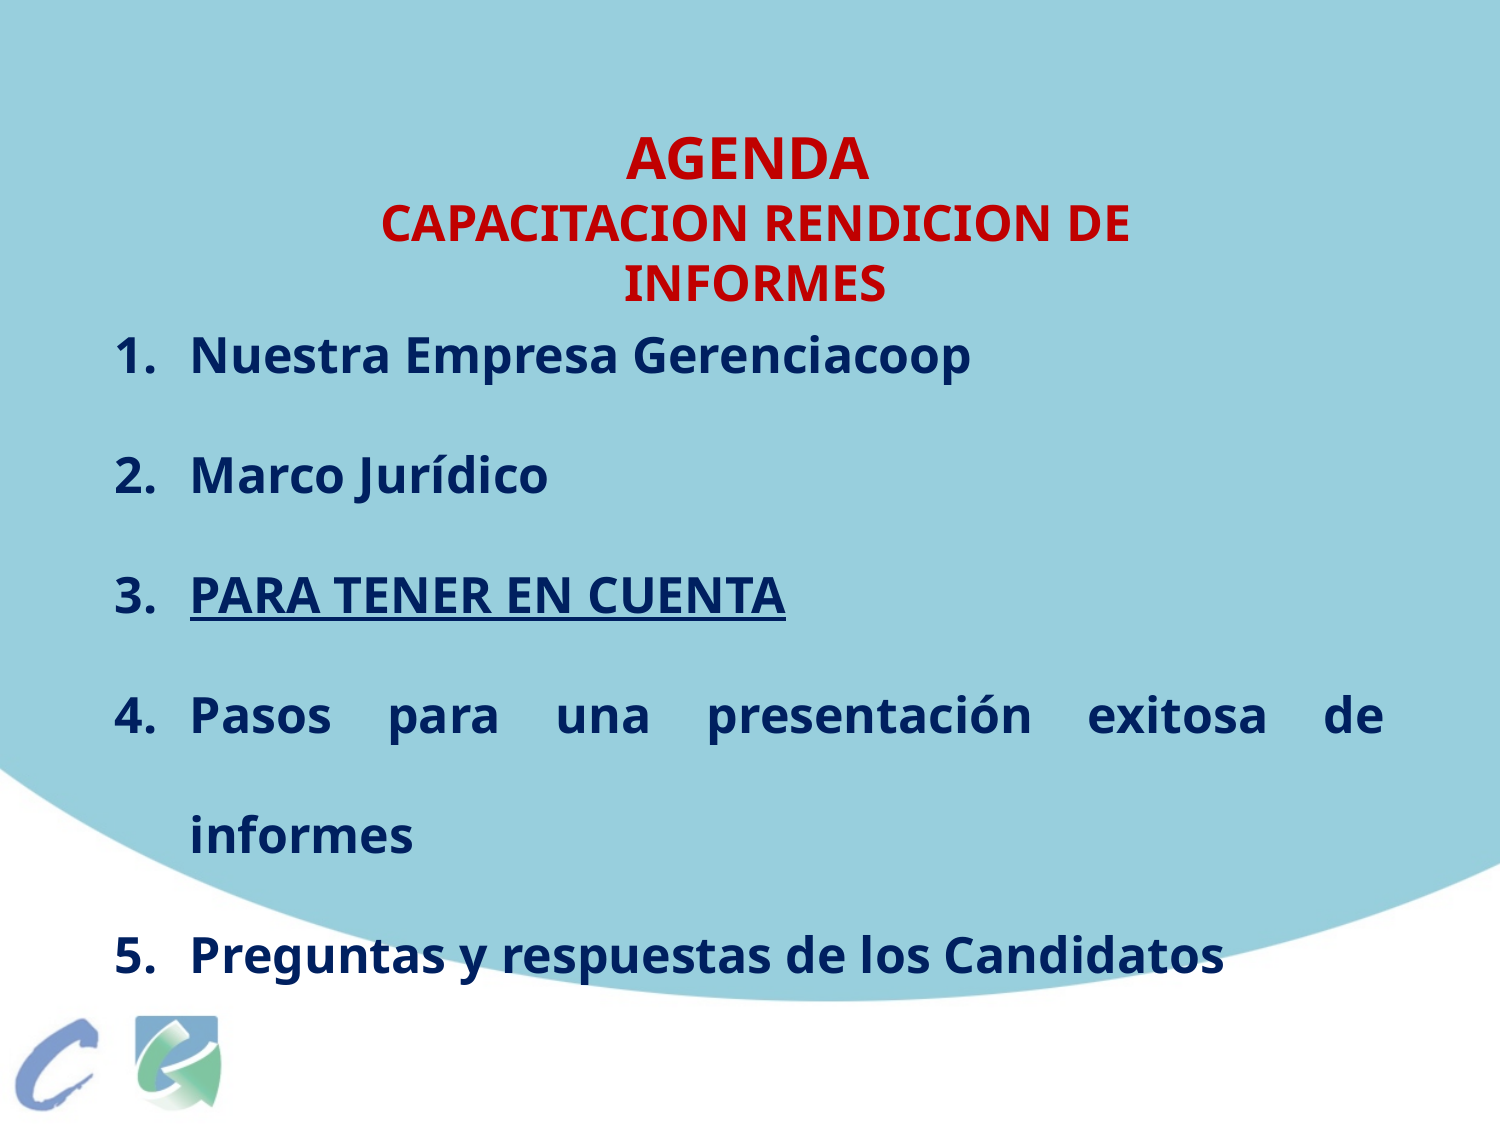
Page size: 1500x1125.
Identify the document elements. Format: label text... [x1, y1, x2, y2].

text_box AGENDA CAPACITACION RENDICION DE INFORMES [230, 113, 1282, 285]
text_box Nuestra Empresa Gerenciacoop Marco Jurídico PARA TENER EN CUENTA Pasos para una presentación exitosa de informes Preguntas y respuestas de los Candidatos [100, 285, 1400, 991]
